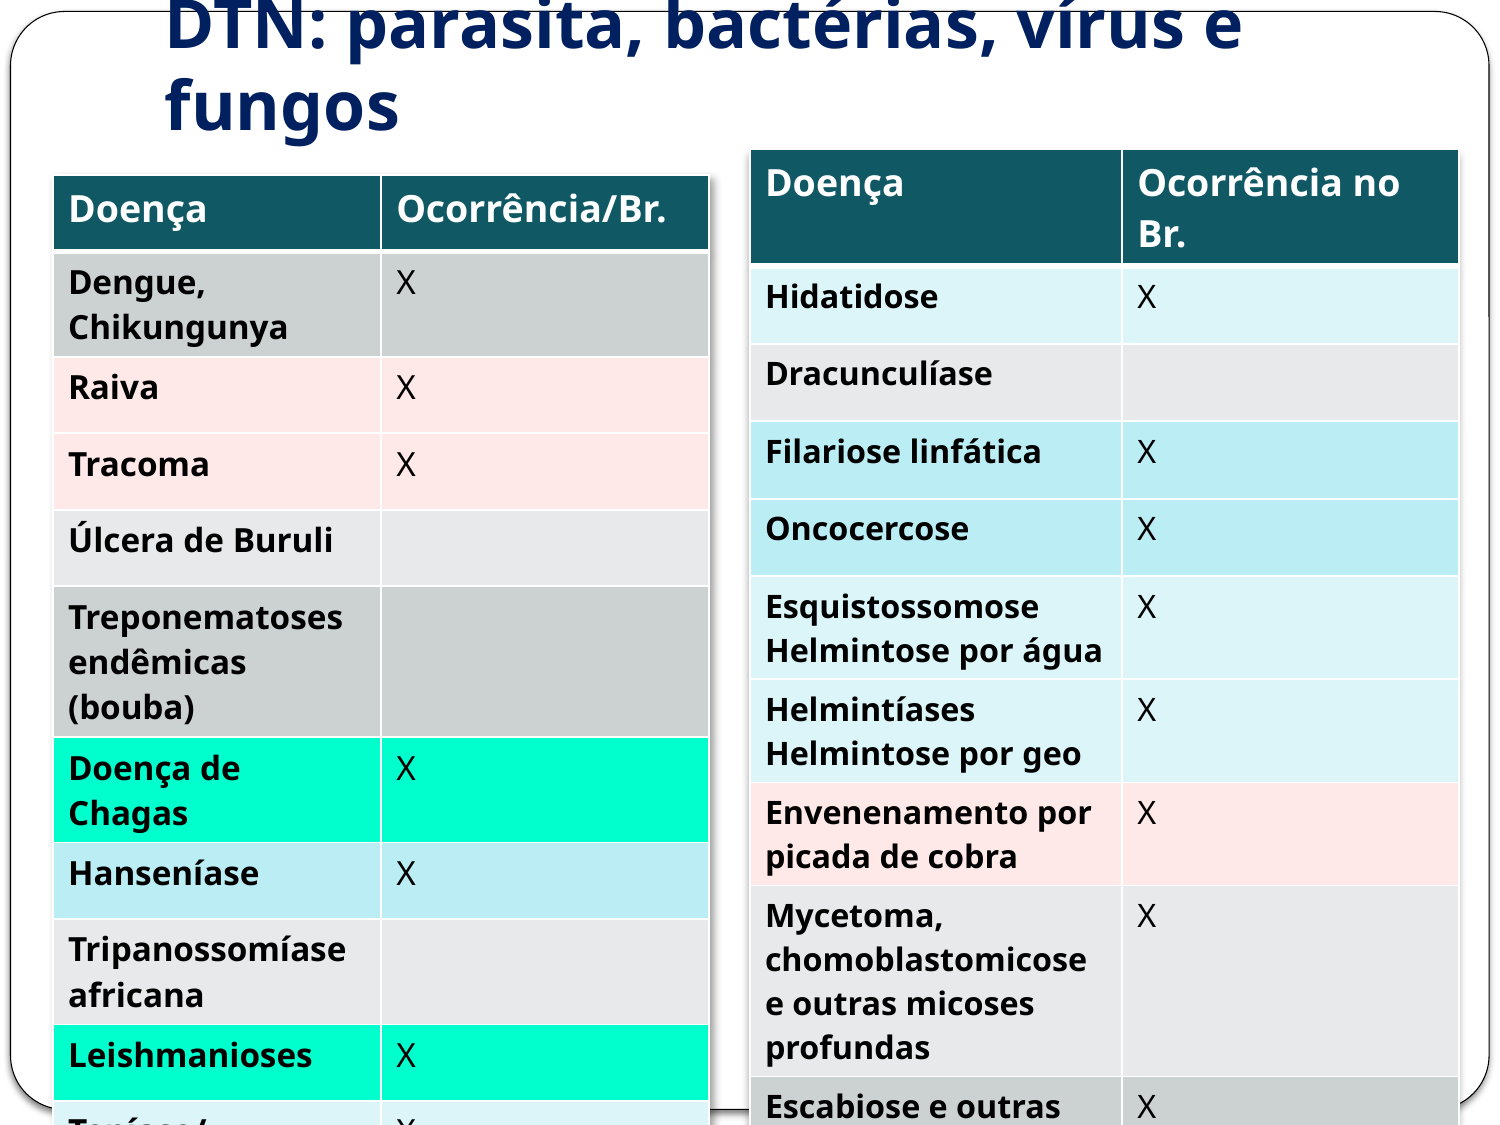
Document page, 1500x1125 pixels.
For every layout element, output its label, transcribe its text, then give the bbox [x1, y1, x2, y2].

table_cell X [382, 1102, 708, 1125]
table_cell X [382, 358, 708, 432]
table_cell Dracunculíase [751, 345, 1121, 420]
table_cell Raiva [54, 358, 380, 432]
table_cell X [382, 1025, 708, 1100]
table_cell X [382, 434, 708, 509]
table_cell Hidatidose [751, 269, 1121, 343]
table_header Doença [751, 150, 1121, 263]
table_cell Tracoma [54, 434, 380, 509]
table_cell Esquistossomose Helmintose por água [751, 577, 1121, 678]
table_cell Hanseníase [54, 843, 380, 918]
table_header Ocorrência/Br. [382, 176, 708, 249]
table_cell X [382, 738, 708, 842]
table_cell [382, 511, 708, 585]
table_cell Leishmanioses [54, 1025, 380, 1100]
table_cell Envenenamento por picada de cobra [751, 783, 1121, 885]
table_cell Mycetoma, chomoblastomicose e outras micoses profundas [751, 886, 1121, 1076]
table_cell X [1123, 422, 1458, 498]
table_cell [382, 920, 708, 1024]
table_cell Teníase/ Cisticercoses, [54, 1102, 380, 1125]
table_cell Doença de Chagas [54, 738, 380, 842]
table_cell X [382, 843, 708, 918]
title DTN: parasita, bactérias, vírus e fungos [150, 0, 1425, 160]
table_cell X [1123, 577, 1458, 678]
table_cell Helmintíases Helmintose por geo [751, 680, 1121, 782]
table_cell [1123, 345, 1458, 420]
table_cell Treponematoses endêmicas (bouba) [54, 587, 380, 736]
table_cell X [1123, 1077, 1458, 1125]
table_cell Dengue, Chikungunya [54, 254, 380, 356]
table_cell Oncocercose [751, 500, 1121, 575]
table_cell X [1123, 680, 1458, 782]
table_cell Escabiose e outras ectoparasitoses [751, 1077, 1121, 1125]
table_cell Tripanossomíase africana [54, 920, 380, 1024]
table_cell X [382, 254, 708, 356]
table_header Doença [54, 176, 380, 249]
table_cell X [1123, 886, 1458, 1076]
table_cell X [1123, 783, 1458, 885]
table_cell X [1123, 500, 1458, 575]
table_header Ocorrência no Br. [1123, 150, 1458, 263]
table_cell [382, 587, 708, 736]
table_cell X [1123, 269, 1458, 343]
table_cell Úlcera de Buruli [54, 511, 380, 585]
table_cell Filariose linfática [751, 422, 1121, 498]
